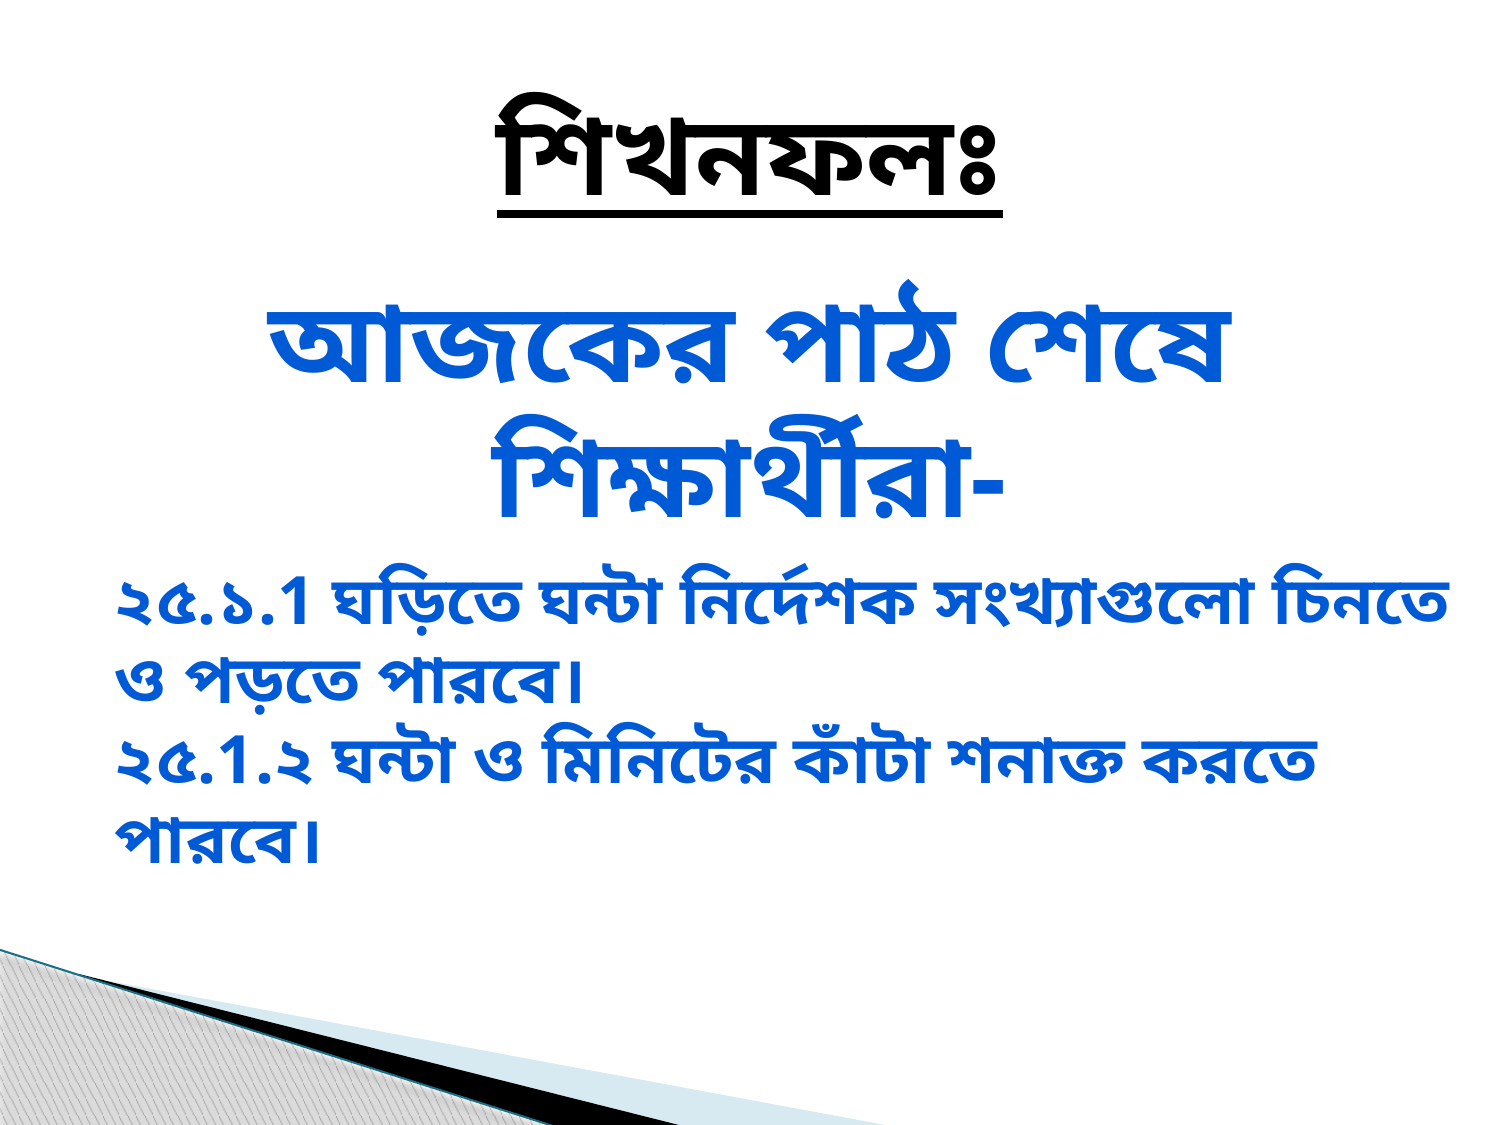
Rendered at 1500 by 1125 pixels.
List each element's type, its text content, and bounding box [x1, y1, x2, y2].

text_box ২৫.১.1 ঘড়িতে ঘন্টা নির্দেশক সংখ্যাগুলো চিনতে ও পড়তে পারবে। ২৫.1.২ ঘন্টা ও মিনিটের কাঁটা শনাক্ত করতে পারবে। [99, 549, 1500, 885]
text_box শিখনফলঃ [0, 74, 1500, 225]
text_box আজকের পাঠ শেষে শিক্ষার্থীরা- [0, 262, 1500, 548]
